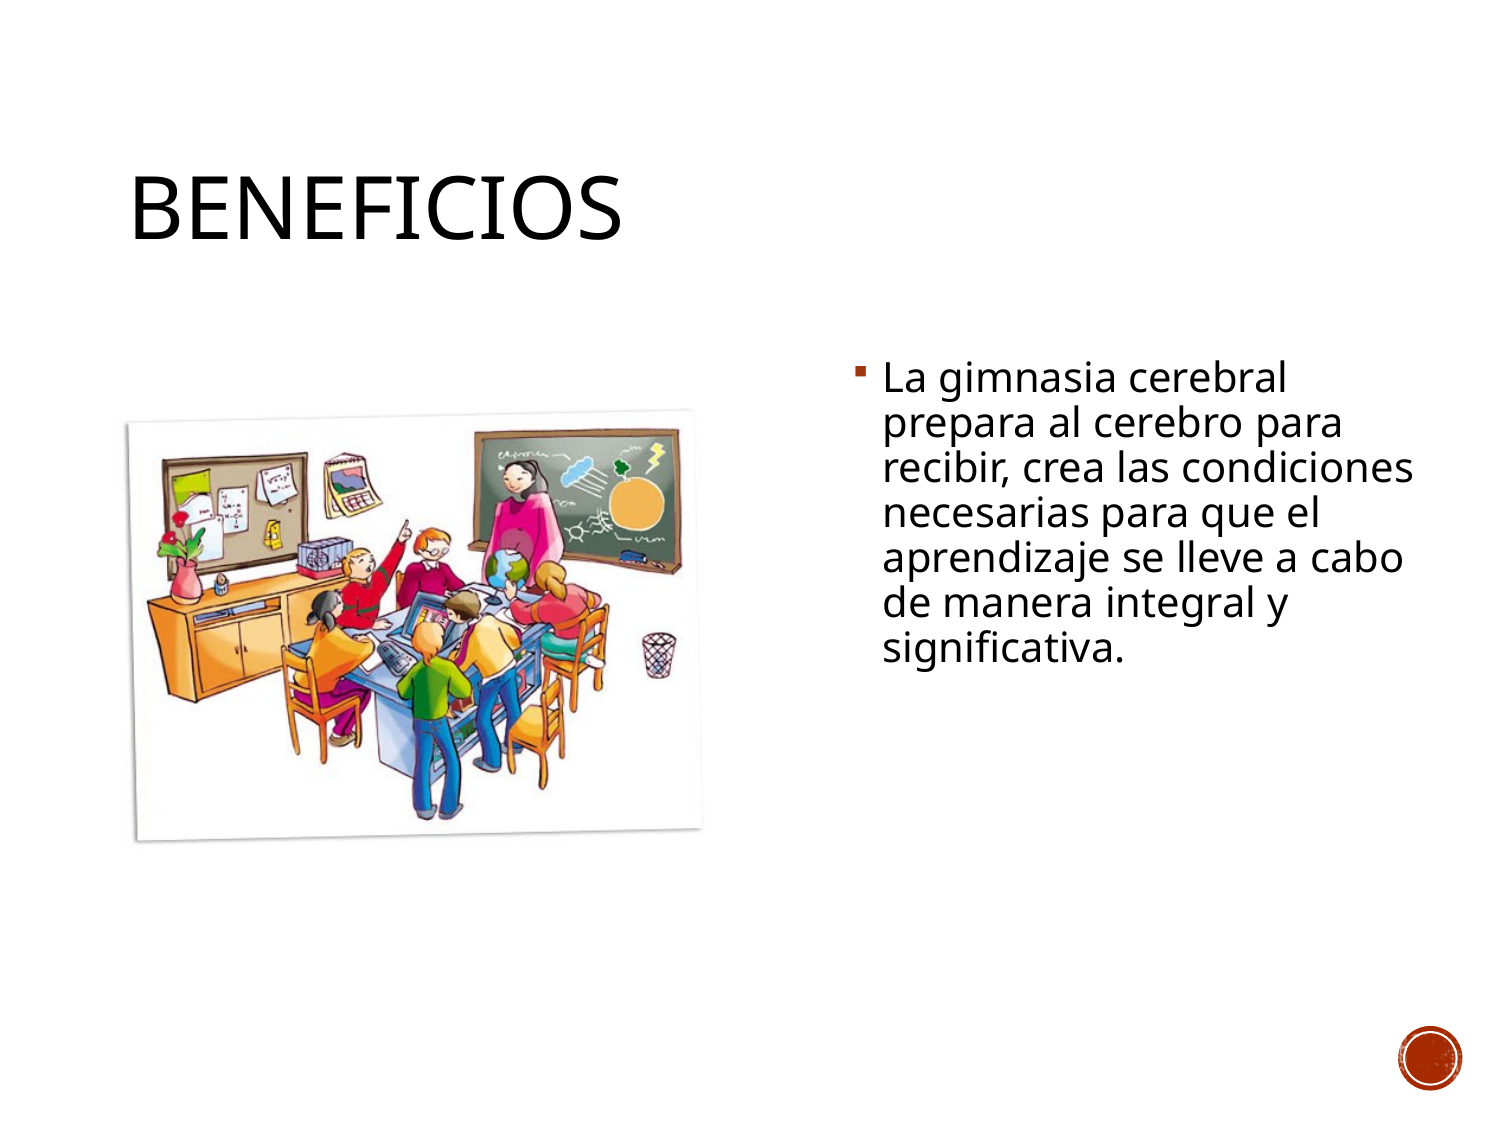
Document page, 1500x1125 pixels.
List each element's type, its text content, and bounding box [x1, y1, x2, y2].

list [117, 402, 714, 851]
title Beneficios [112, 79, 1388, 344]
list La gimnasia cerebral prepara al cerebro para recibir, crea las condiciones necesarias para que el aprendizaje se lleve a cabo de manera integral y significativa. [837, 349, 1438, 1002]
